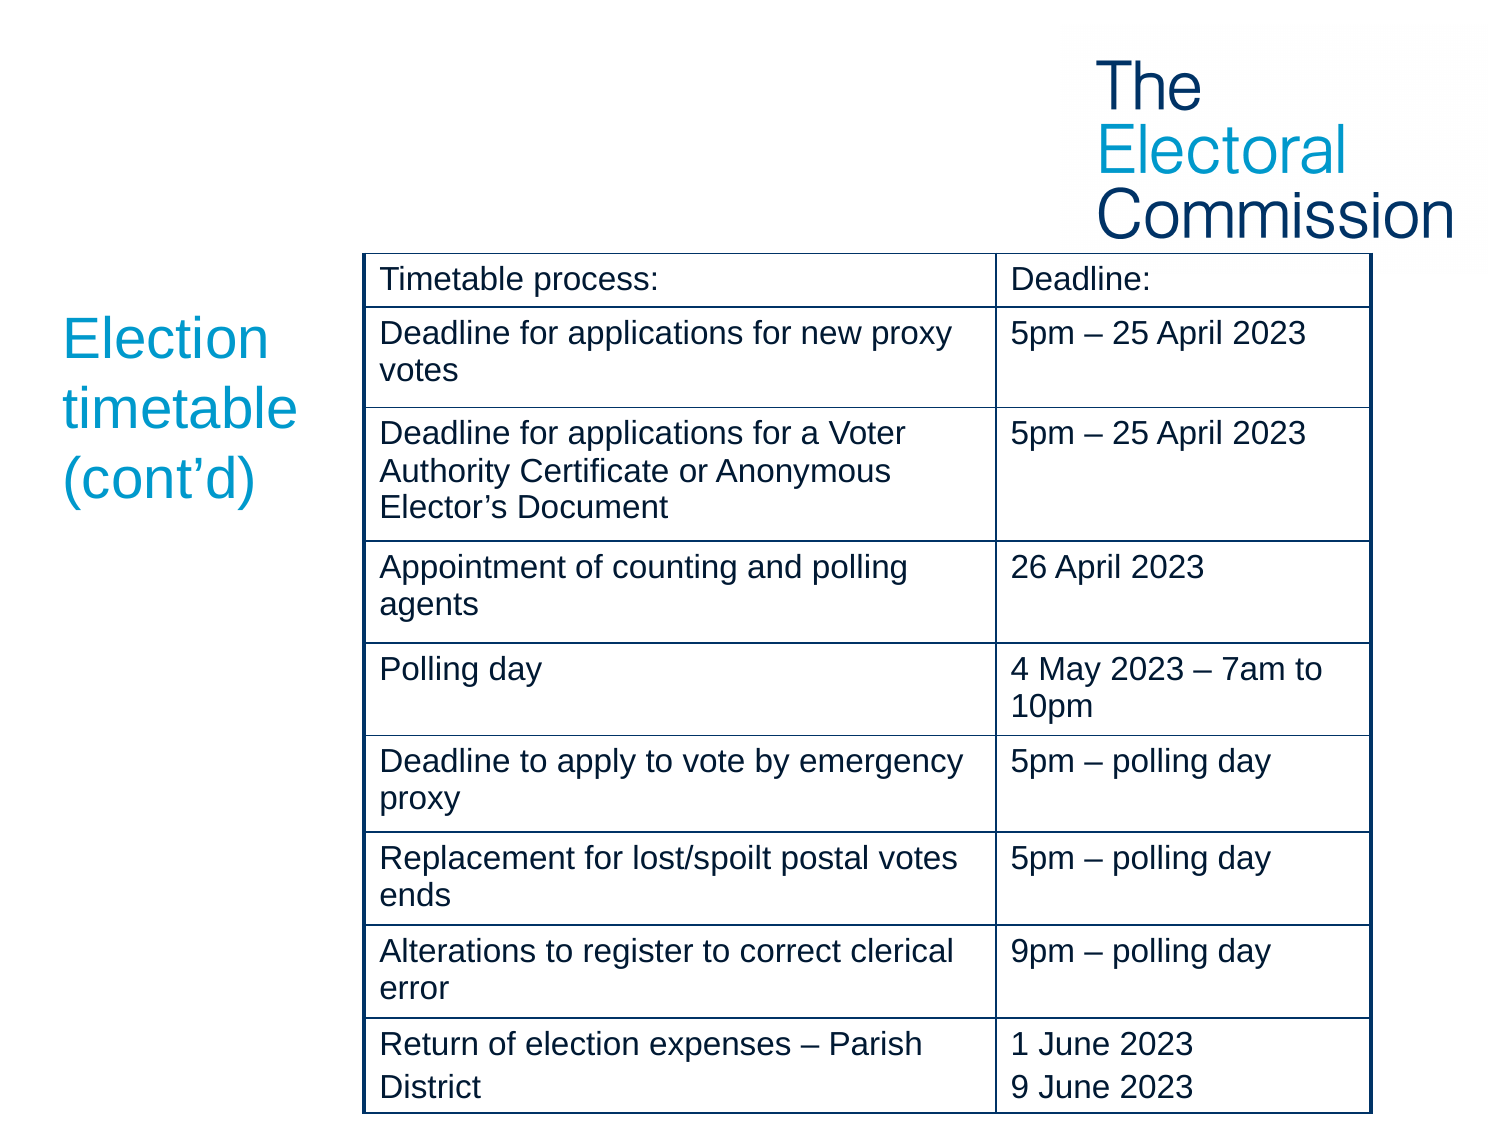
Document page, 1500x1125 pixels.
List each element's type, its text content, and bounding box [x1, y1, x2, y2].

table_header Deadline: [997, 254, 1369, 306]
table_cell 26 April 2023 [997, 542, 1369, 642]
table_cell 5pm – 25 April 2023 [997, 308, 1369, 407]
table_cell 5pm – polling day [997, 833, 1369, 924]
table_cell 4 May 2023 – 7am to 10pm [997, 644, 1369, 735]
table_cell 1 June 2023 9 June 2023 [997, 1019, 1369, 1112]
table_cell Polling day [366, 644, 995, 735]
table_cell Deadline to apply to vote by emergency proxy [366, 736, 995, 831]
table_cell Return of election expenses – Parish District [366, 1019, 995, 1112]
table_cell Deadline for applications for new proxy votes [366, 308, 995, 407]
table_cell Deadline for applications for a Voter Authority Certificate or Anonymous Elector’s Document [366, 408, 995, 540]
title Election timetable (cont’d) [62, 299, 362, 1000]
table_cell Appointment of counting and polling agents [366, 542, 995, 642]
table_header Timetable process: [366, 254, 995, 306]
table_cell Replacement for lost/spoilt postal votes ends [366, 833, 995, 924]
table_cell 5pm – polling day [997, 736, 1369, 831]
table_cell 5pm – 25 April 2023 [997, 408, 1369, 540]
table_cell 9pm – polling day [997, 926, 1369, 1017]
picture [1060, 24, 1488, 274]
table_cell Alterations to register to correct clerical error [366, 926, 995, 1017]
